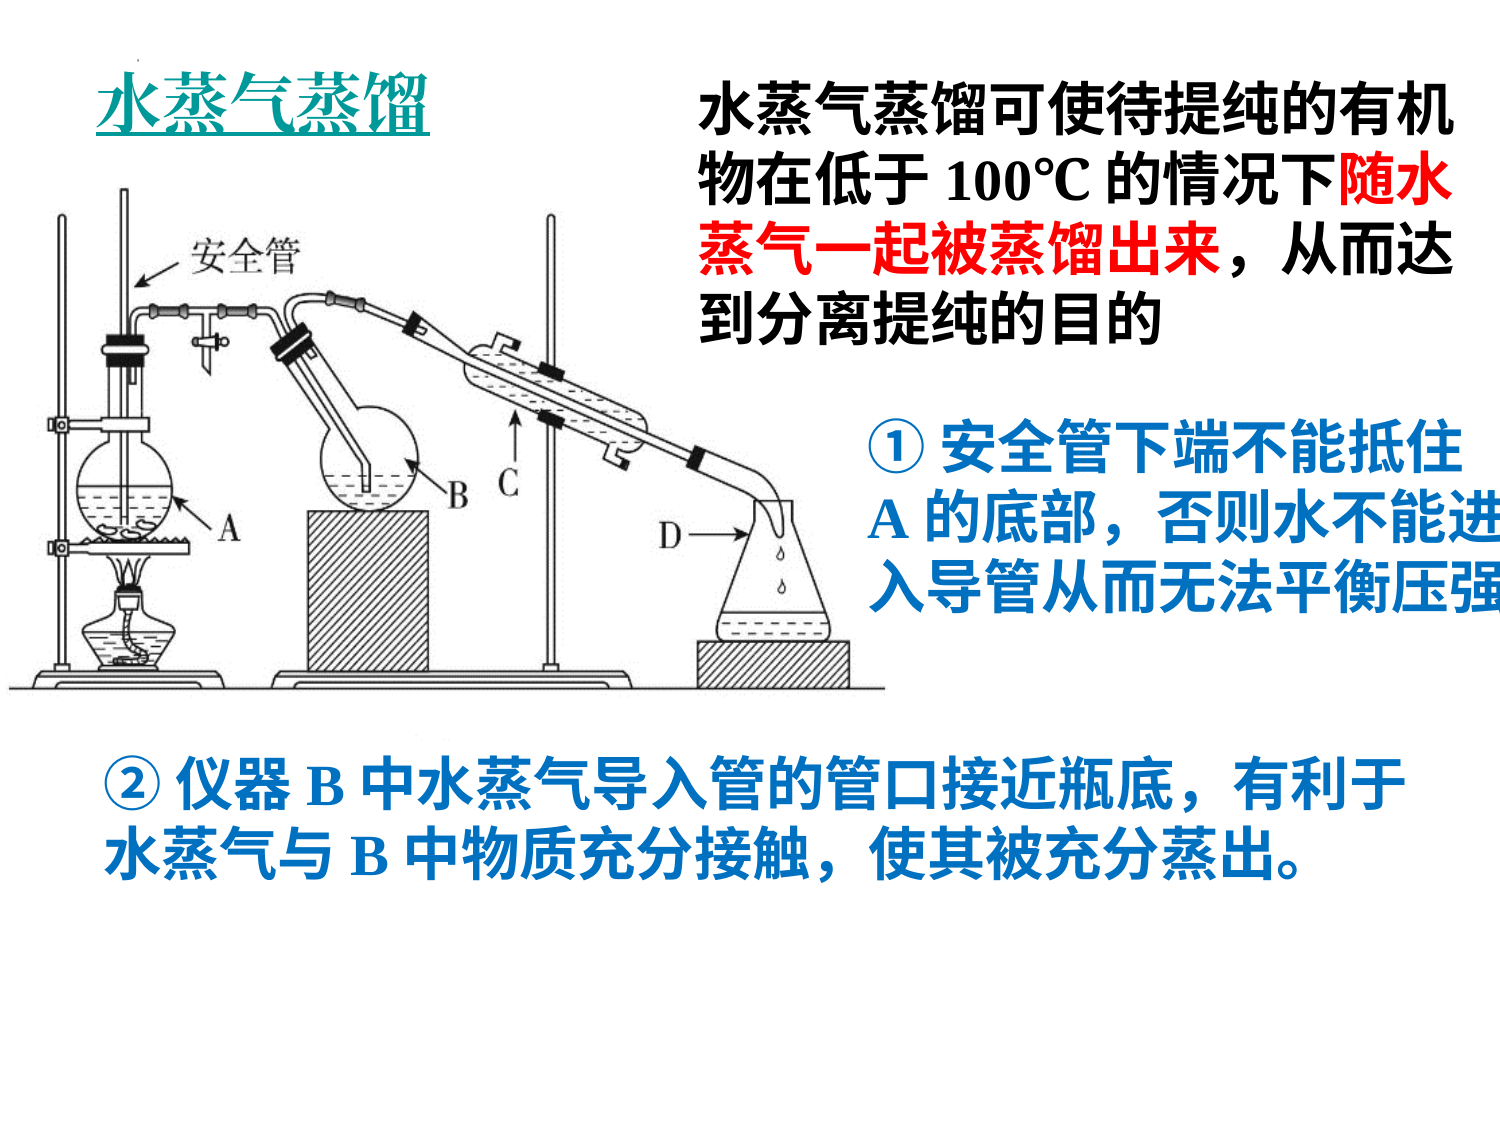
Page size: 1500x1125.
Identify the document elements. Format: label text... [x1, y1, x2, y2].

text_box ①安全管下端不能抵住A的底部，否则水不能进入导管从而无法平衡压强。 [892, 402, 1500, 627]
text_box 水蒸气蒸馏可使待提纯的有机物在低于100℃的情况下随水蒸气一起被蒸馏出来，从而达到分离提纯的目的 [683, 65, 1495, 360]
picture [5, 184, 892, 740]
text_box ②仪器B中水蒸气导入管的管口接近瓶底，有利于水蒸气与B中物质充分接触，使其被充分蒸出。 [88, 739, 1430, 895]
text_box 水蒸气蒸馏 [0, 0, 638, 149]
